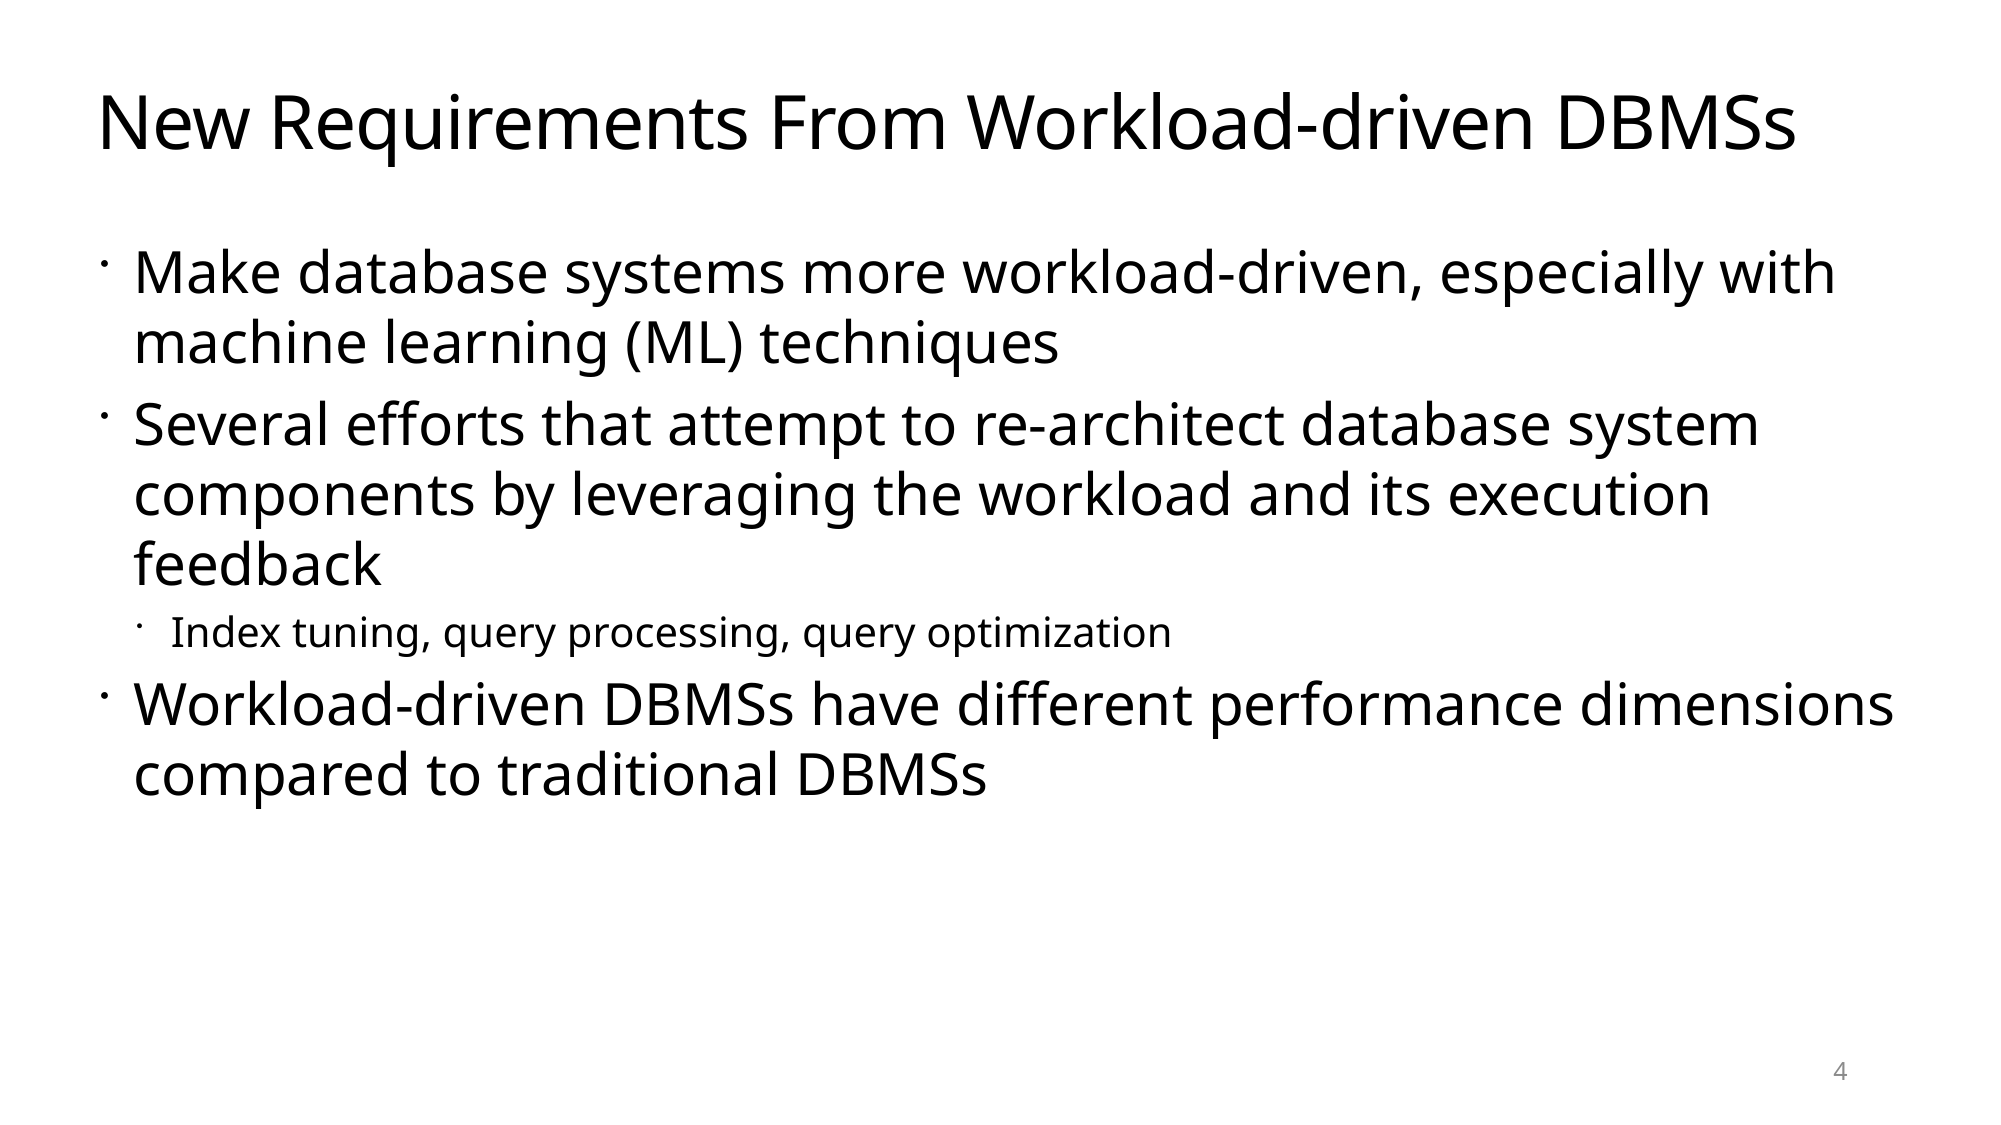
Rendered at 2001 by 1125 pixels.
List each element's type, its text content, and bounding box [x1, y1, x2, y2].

list Make database systems more workload-driven, especially with machine learning (ML) techniques Several efforts that attempt to re-architect database system components by leveraging the workload and its execution feedback Index tuning, query processing, query optimization Workload-driven DBMSs have different performance dimensions compared to traditional DBMSs [95, 235, 1904, 749]
title New Requirements From Workload-driven DBMSs [96, 75, 1904, 166]
slide_number 4 [1412, 1042, 1863, 1103]
